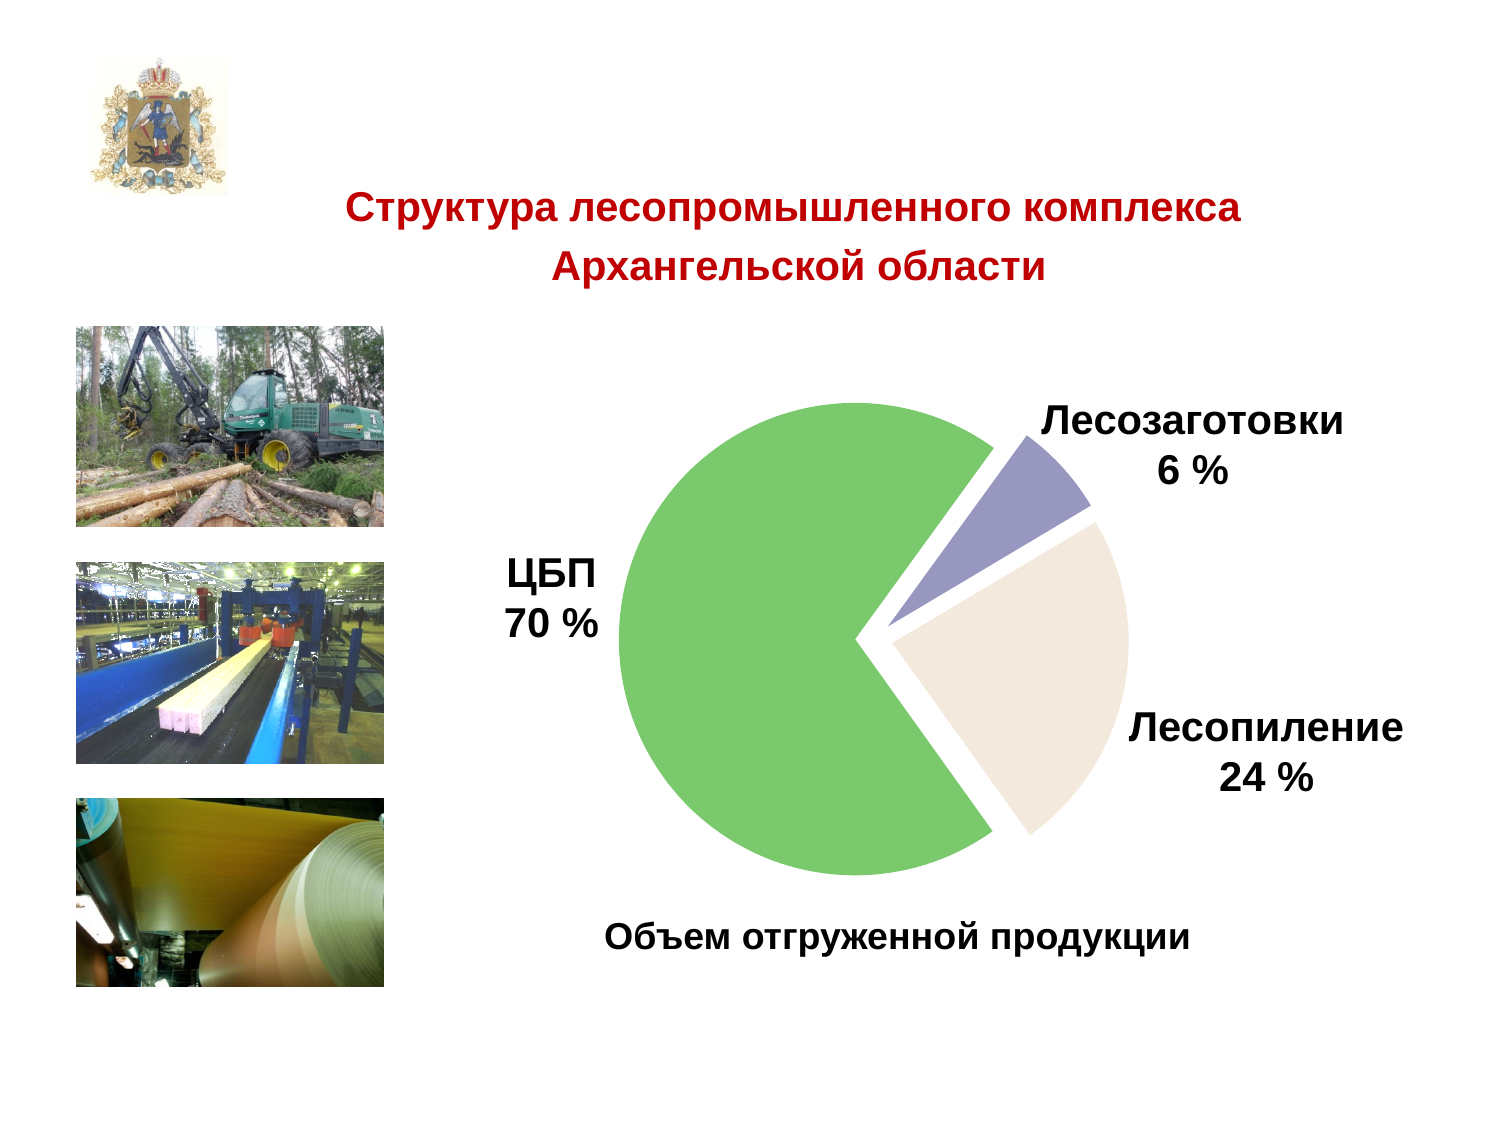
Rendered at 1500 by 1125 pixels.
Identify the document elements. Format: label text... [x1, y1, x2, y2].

text_box ЦБП 70 % [419, 538, 555, 654]
picture [76, 325, 385, 528]
picture [88, 54, 229, 197]
picture [76, 798, 385, 987]
list Структура лесопромышленного комплекса Архангельской области [123, 172, 1475, 315]
text_box Лесозаготовки 6 % [1192, 385, 1400, 501]
text_box Объем отгруженной продукции [501, 904, 1294, 965]
text_box Лесопиление 24 % [1192, 692, 1477, 808]
picture [76, 562, 385, 764]
chart [560, 373, 1188, 906]
